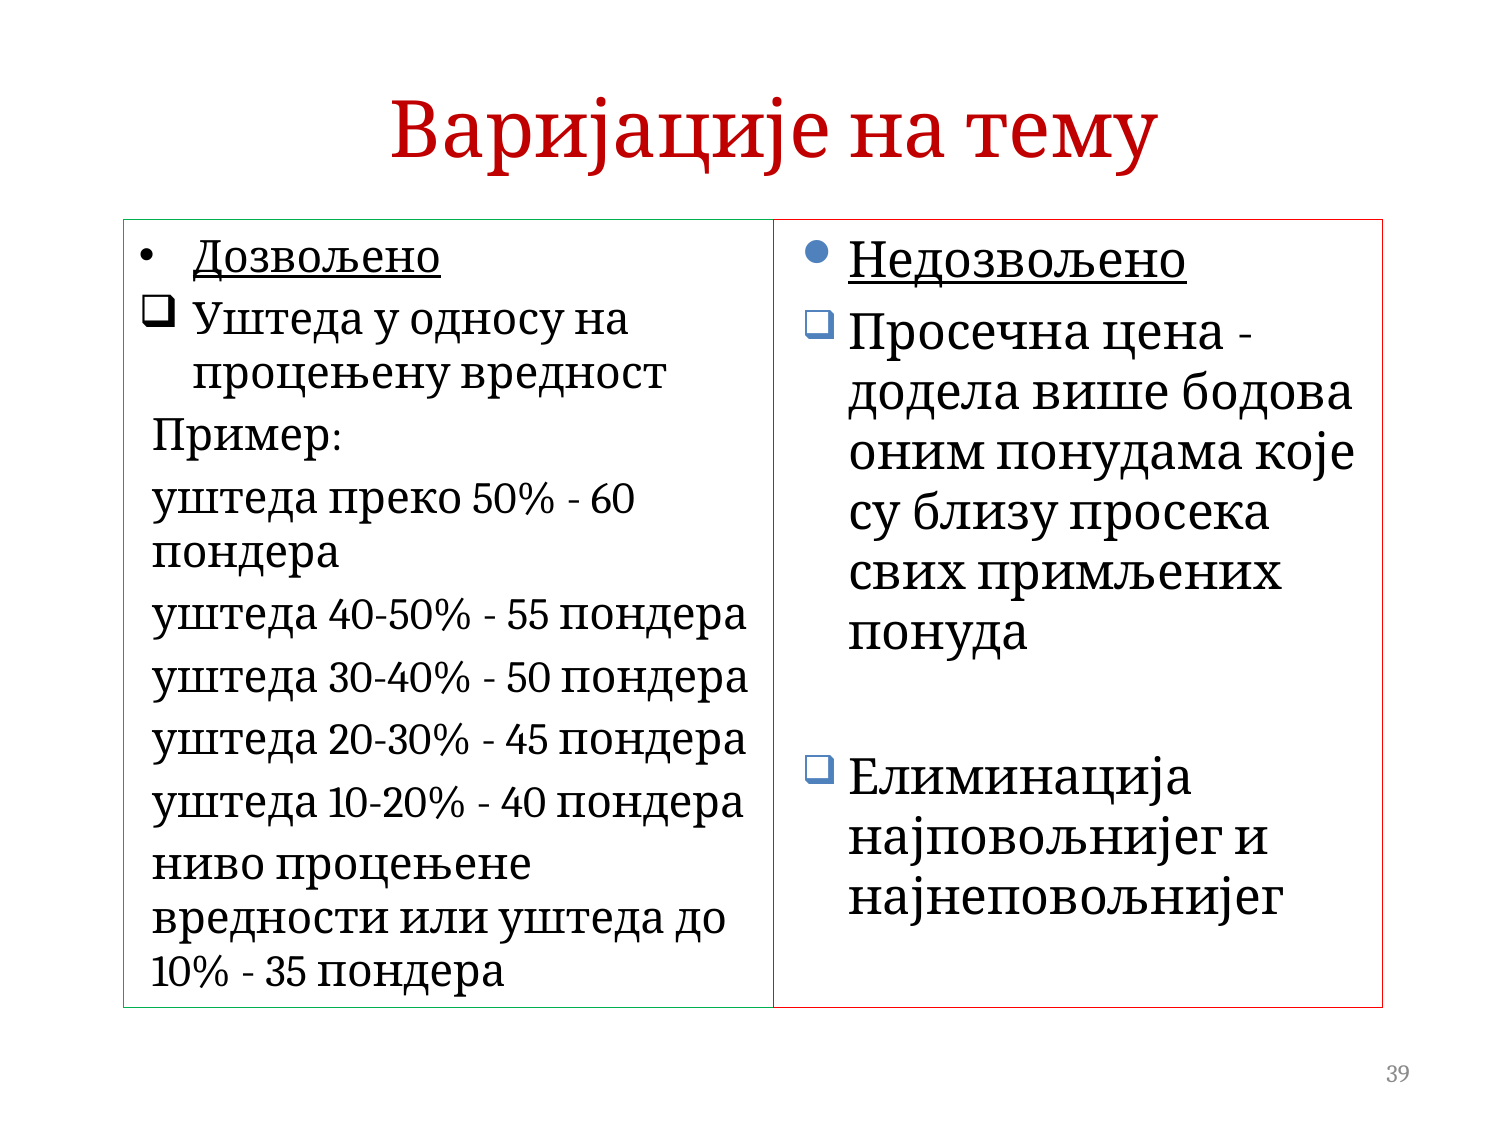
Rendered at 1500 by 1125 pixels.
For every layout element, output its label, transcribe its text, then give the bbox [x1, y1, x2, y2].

list Дозвољено Уштеда у односу на процењену вредност Пример: уштеда преко 50% - 60 пондера уштеда 40-50% - 55 пондера уштеда 30-40% - 50 пондера уштеда 20-30% - 45 пондера уштеда 10-20% - 40 пондера ниво процењене вредности или уштеда до 10% - 35 пондера [123, 219, 773, 1008]
title Варијације на тему [159, 32, 1390, 220]
text_box Недозвољено Просечна цена - додела више бодова оним понудама које су близу просека свих примљених понуда Елиминација најповољнијег и најнеповољнијег [773, 219, 1383, 1008]
slide_number 39 [1074, 1042, 1425, 1103]
